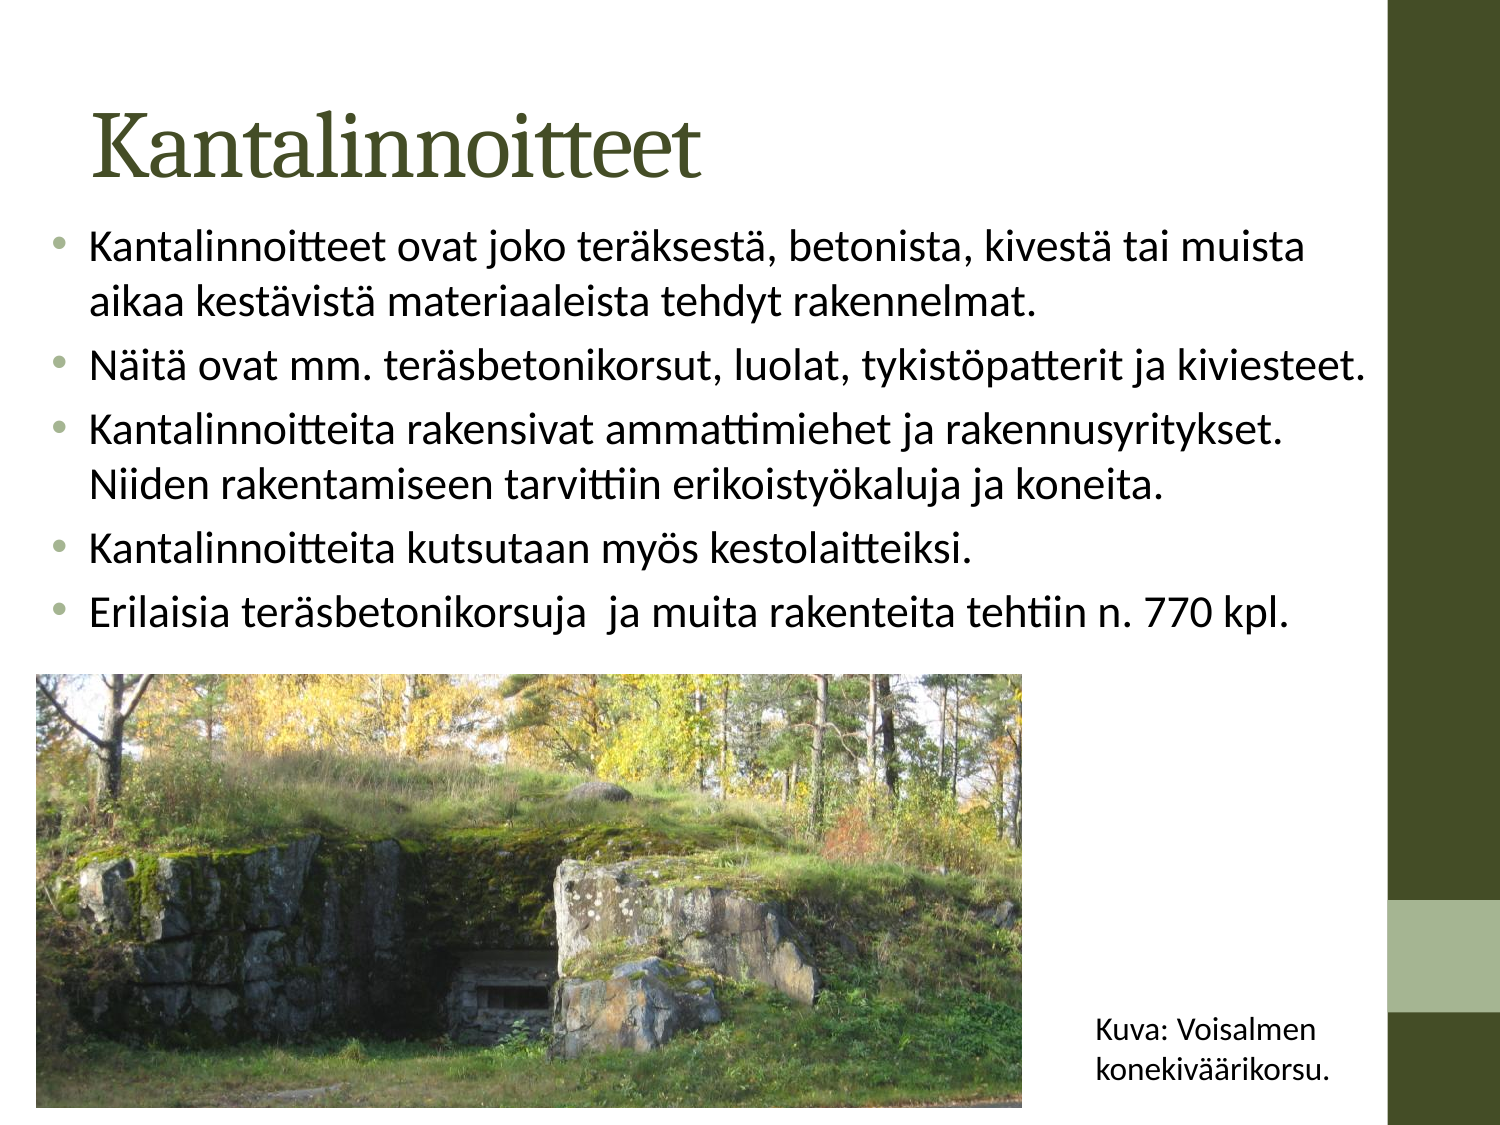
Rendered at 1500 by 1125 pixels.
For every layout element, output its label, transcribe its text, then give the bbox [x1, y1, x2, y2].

picture [35, 673, 1023, 1109]
list Kantalinnoitteet ovat joko teräksestä, betonista, kivestä tai muista aikaa kestävistä materiaaleista tehdyt rakennelmat. Näitä ovat mm. teräsbetonikorsut, luolat, tykistöpatterit ja kiviesteet. Kantalinnoitteita rakensivat ammattimiehet ja rakennusyritykset. Niiden rakentamiseen tarvittiin erikoistyökaluja ja koneita. Kantalinnoitteita kutsutaan myös kestolaitteiksi. Erilaisia teräsbetonikorsuja ja muita rakenteita tehtiin n. 770 kpl. [17, 208, 1400, 996]
text_box Kuva: Voisalmen konekiväärikorsu. [1080, 999, 1365, 1095]
title Kantalinnoitteet [75, 45, 1325, 208]
